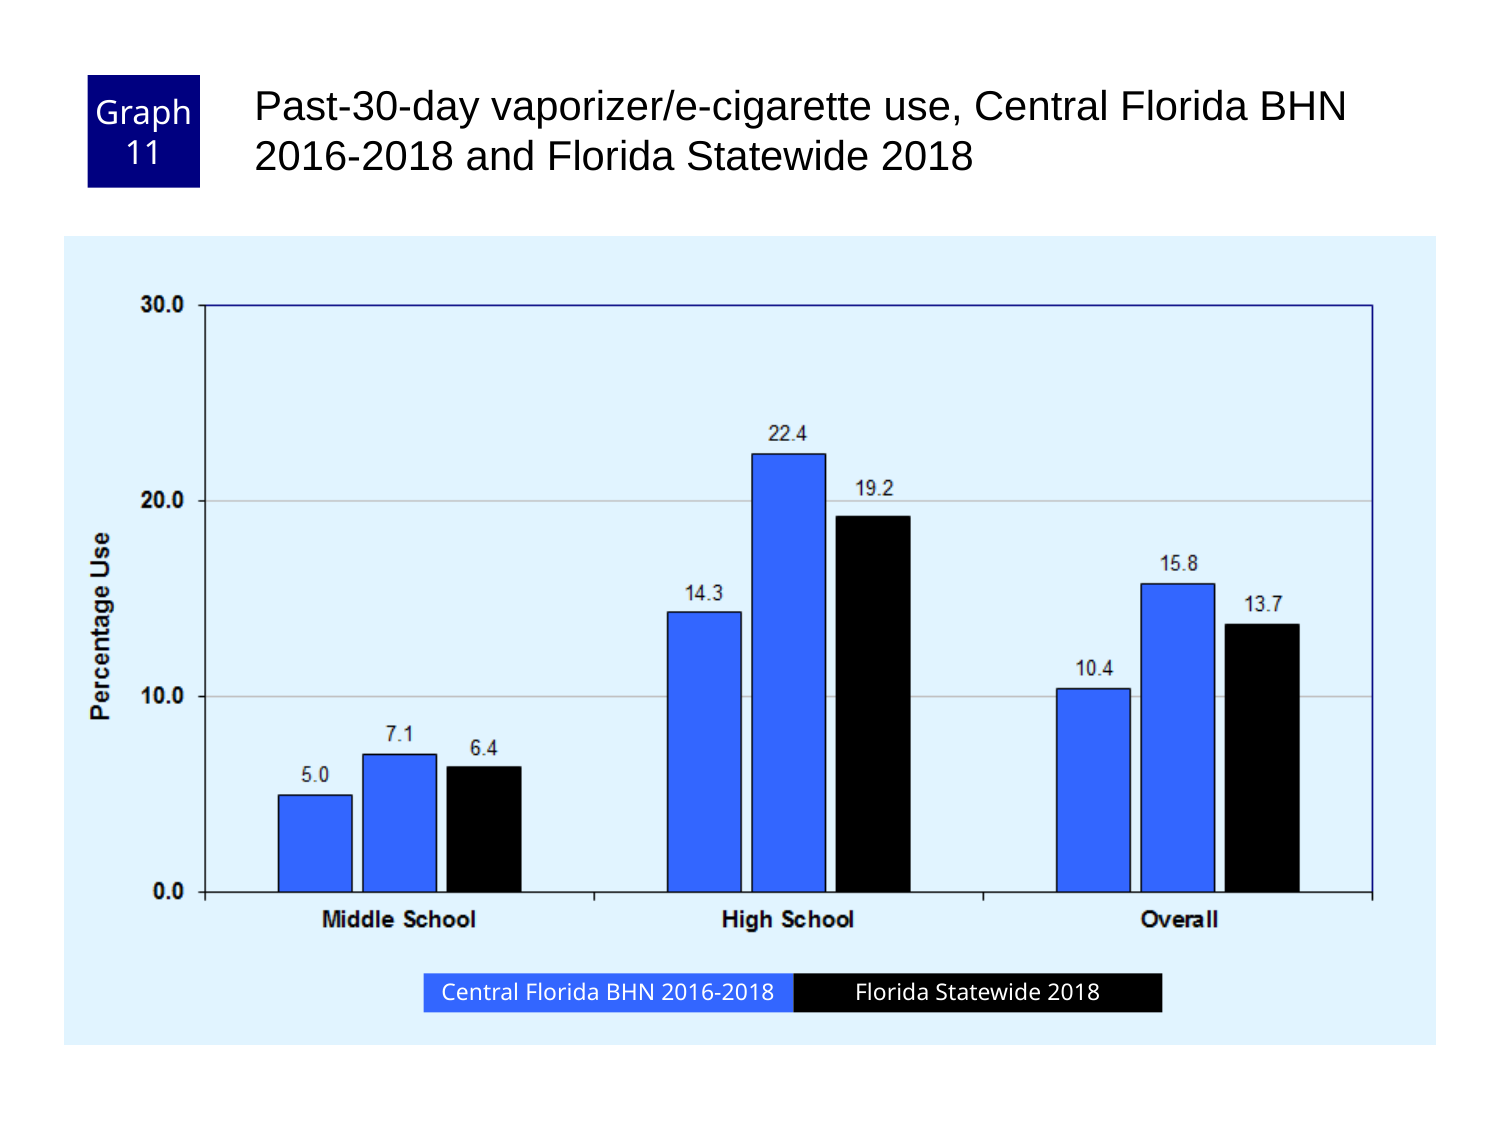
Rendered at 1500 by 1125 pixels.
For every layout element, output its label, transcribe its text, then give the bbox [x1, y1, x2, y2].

text_box Past-30-day vaporizer/e-cigarette use, Central Florida BHN 2016-2018 and Florida Statewide 2018 [249, 75, 1438, 200]
picture [63, 236, 1436, 1046]
text_box Graph 11 [87, 75, 200, 188]
